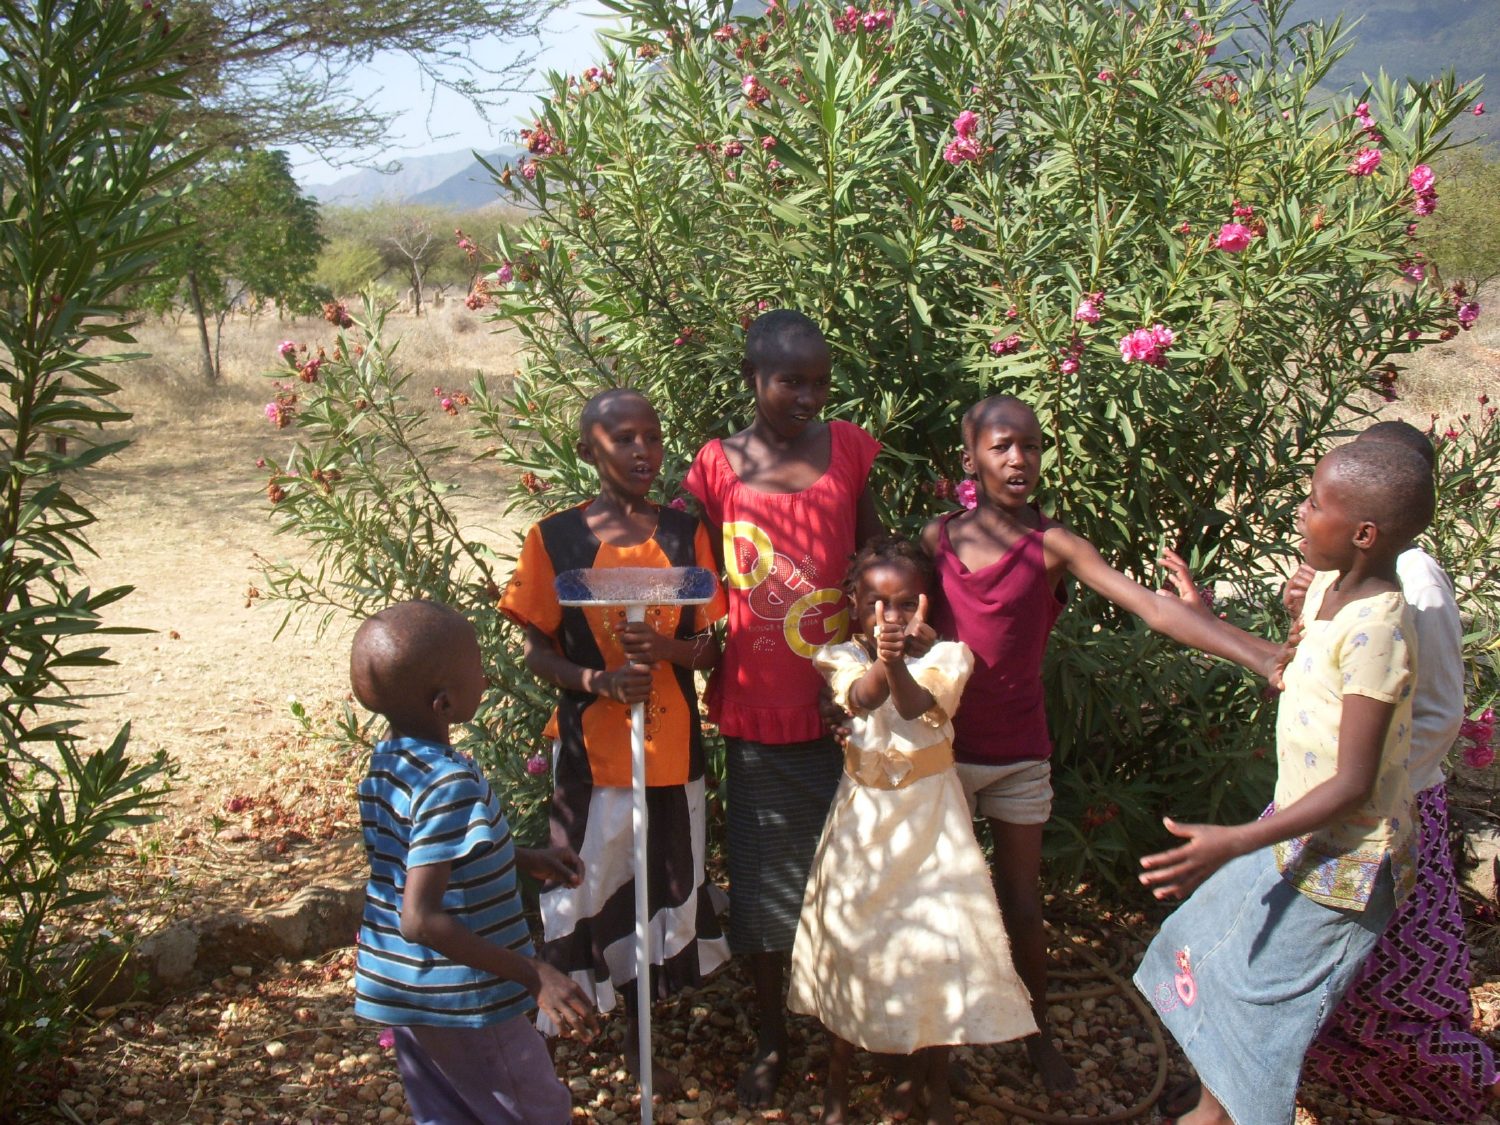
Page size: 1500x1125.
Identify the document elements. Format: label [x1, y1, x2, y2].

list [0, 0, 1500, 1125]
